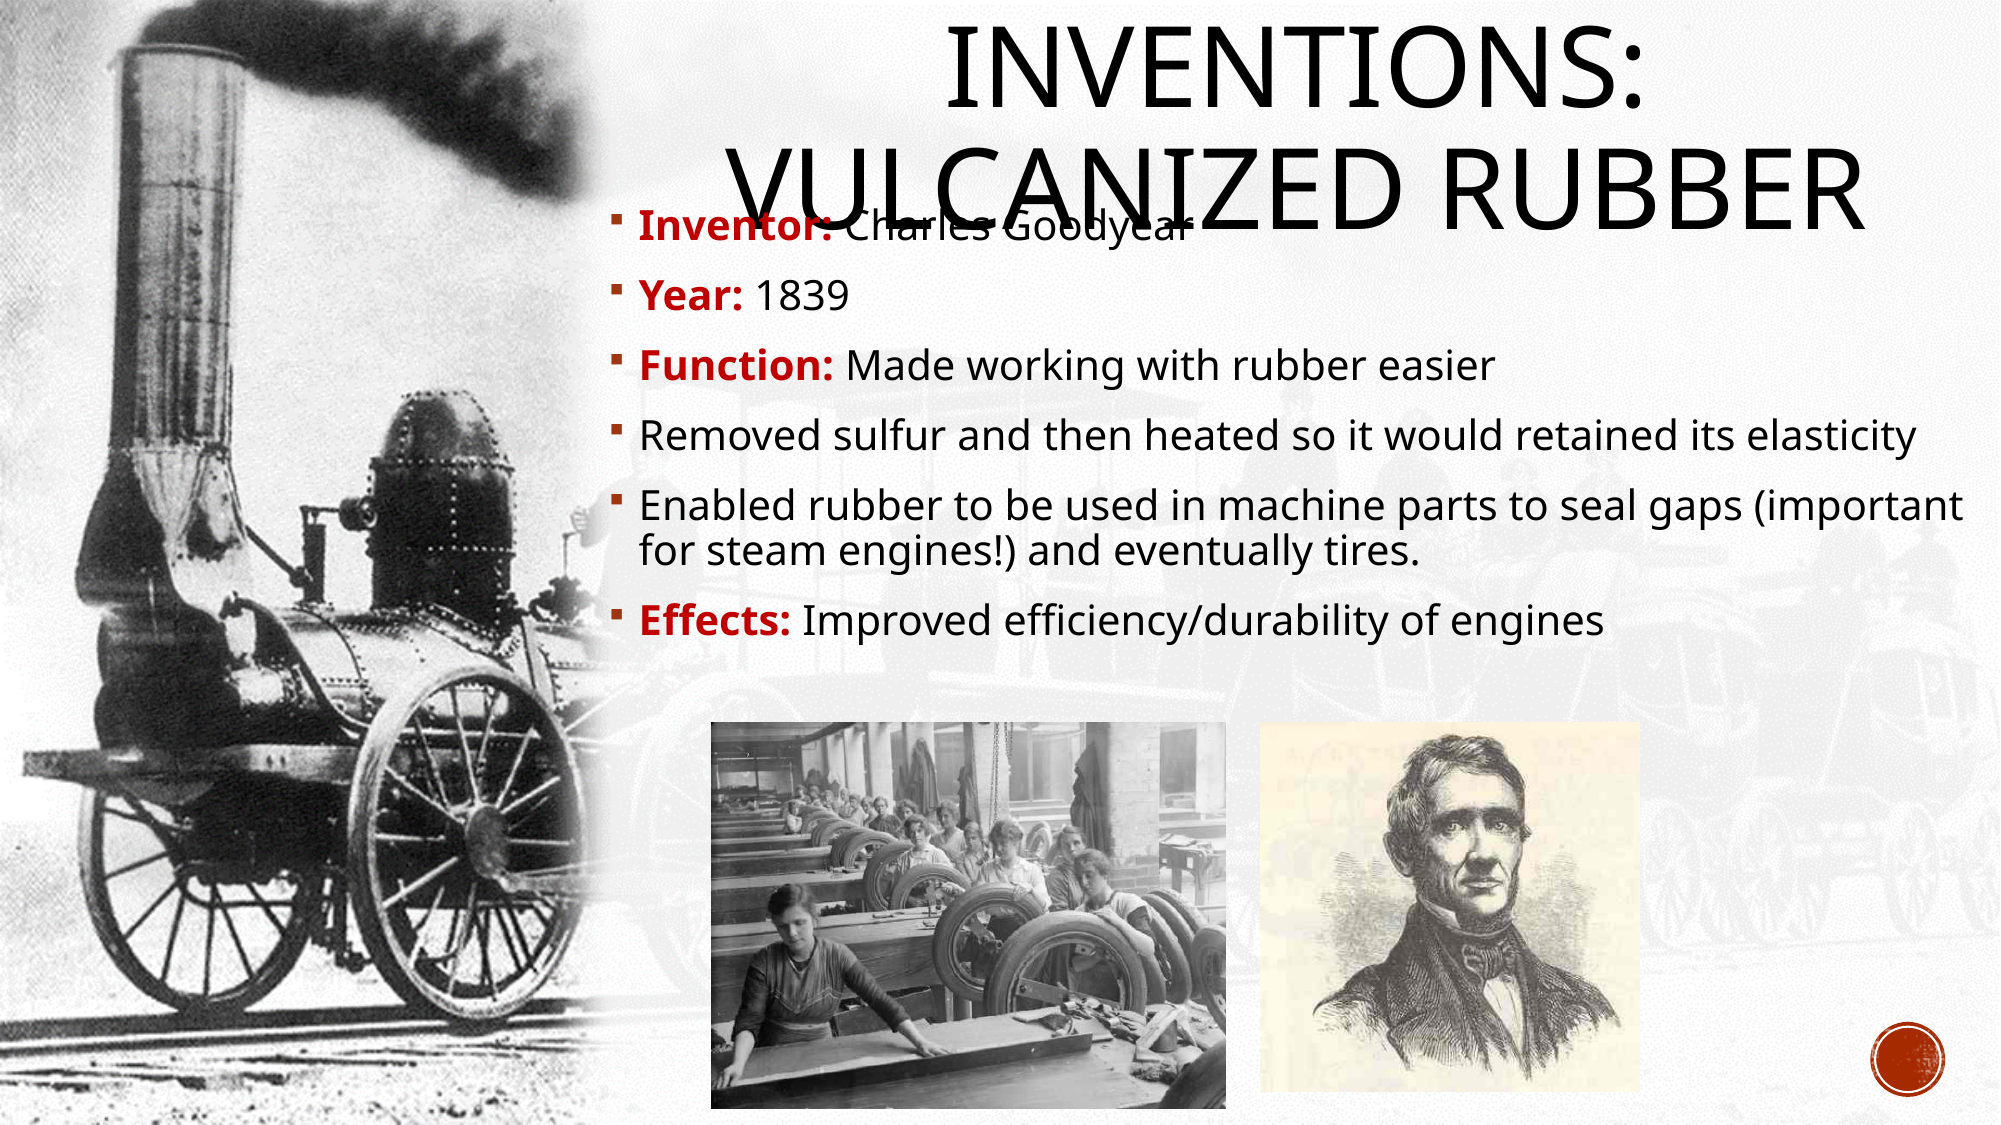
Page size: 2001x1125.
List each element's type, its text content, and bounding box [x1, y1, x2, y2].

picture [0, 0, 2001, 1125]
list Inventor: Charles Goodyear Year: 1839 Function: Made working with rubber easier Removed sulfur and then heated so it would retained its elasticity Enabled rubber to be used in machine parts to seal gaps (important for steam engines!) and eventually tires. Effects: Improved efficiency/durability of engines [593, 197, 2000, 862]
title Inventions: vulcanized rubber [593, 0, 2000, 197]
